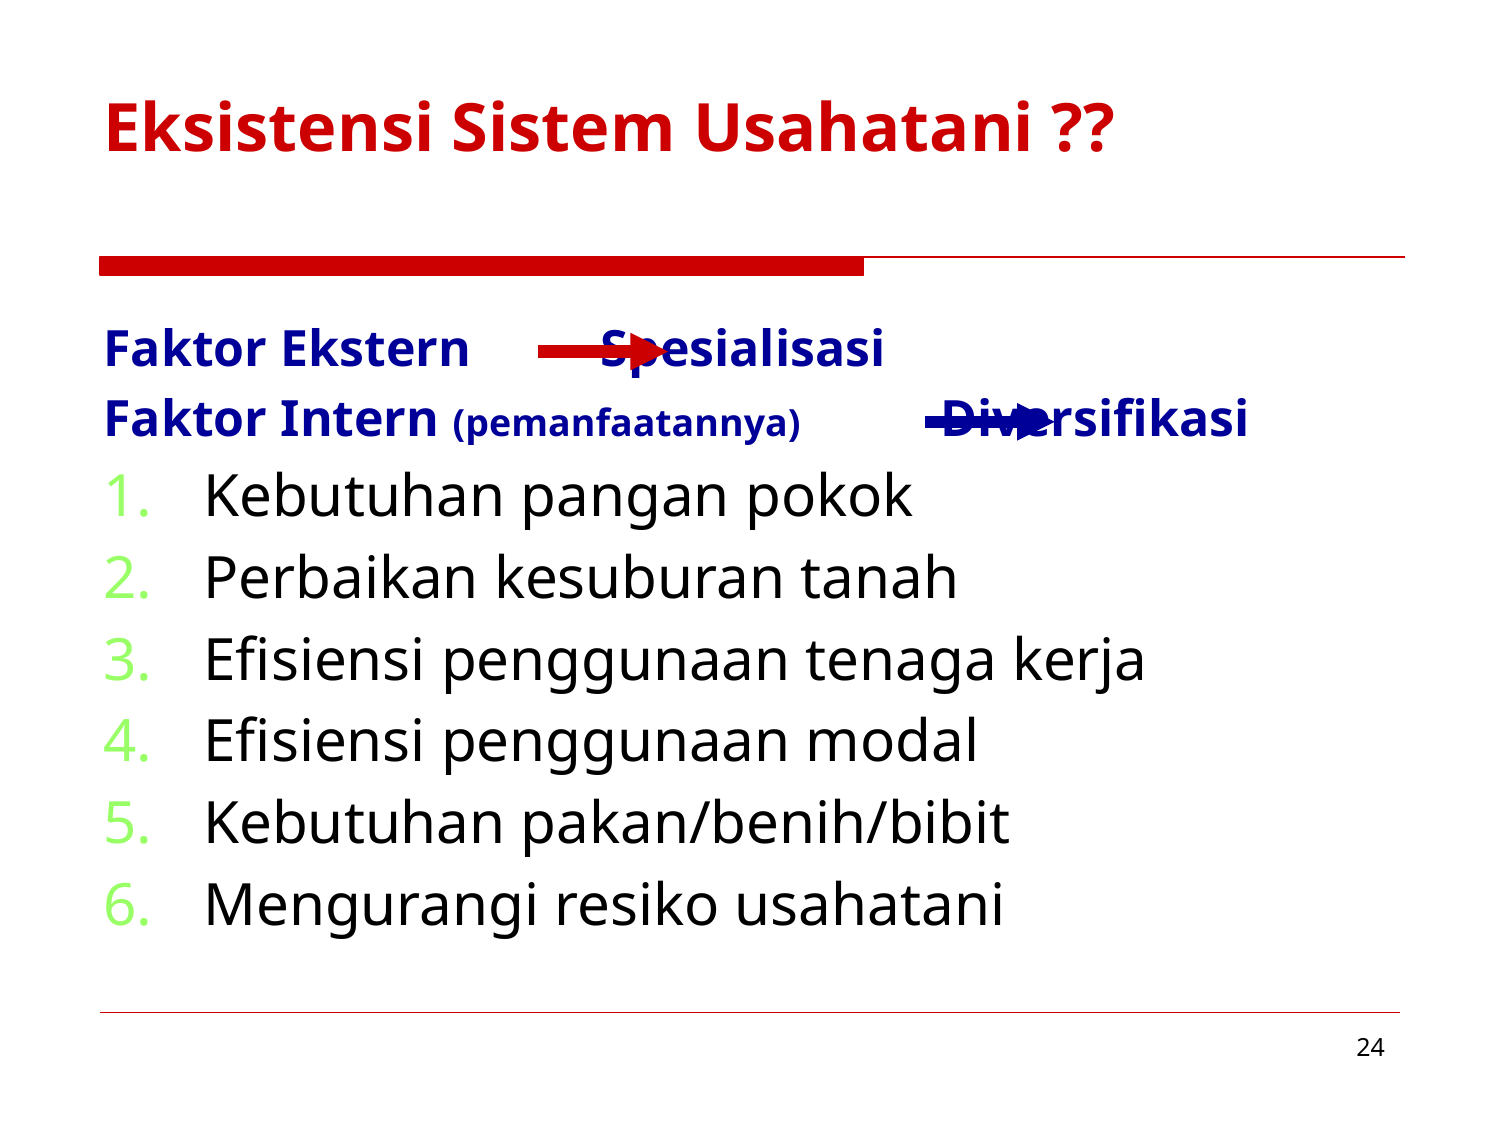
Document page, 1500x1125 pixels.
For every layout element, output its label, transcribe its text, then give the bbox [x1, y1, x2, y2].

text_box ‹#› [1074, 1024, 1400, 1103]
list Faktor Ekstern Spesialisasi Faktor Intern (pemanfaatannya) Diversifikasi Kebutuhan pangan pokok Perbaikan kesuburan tanah Efisiensi penggunaan tenaga kerja Efisiensi penggunaan modal Kebutuhan pakan/benih/bibit Mengurangi resiko usahatani [88, 309, 1454, 1008]
title Eksistensi Sistem Usahatani ?? [88, 45, 1500, 173]
